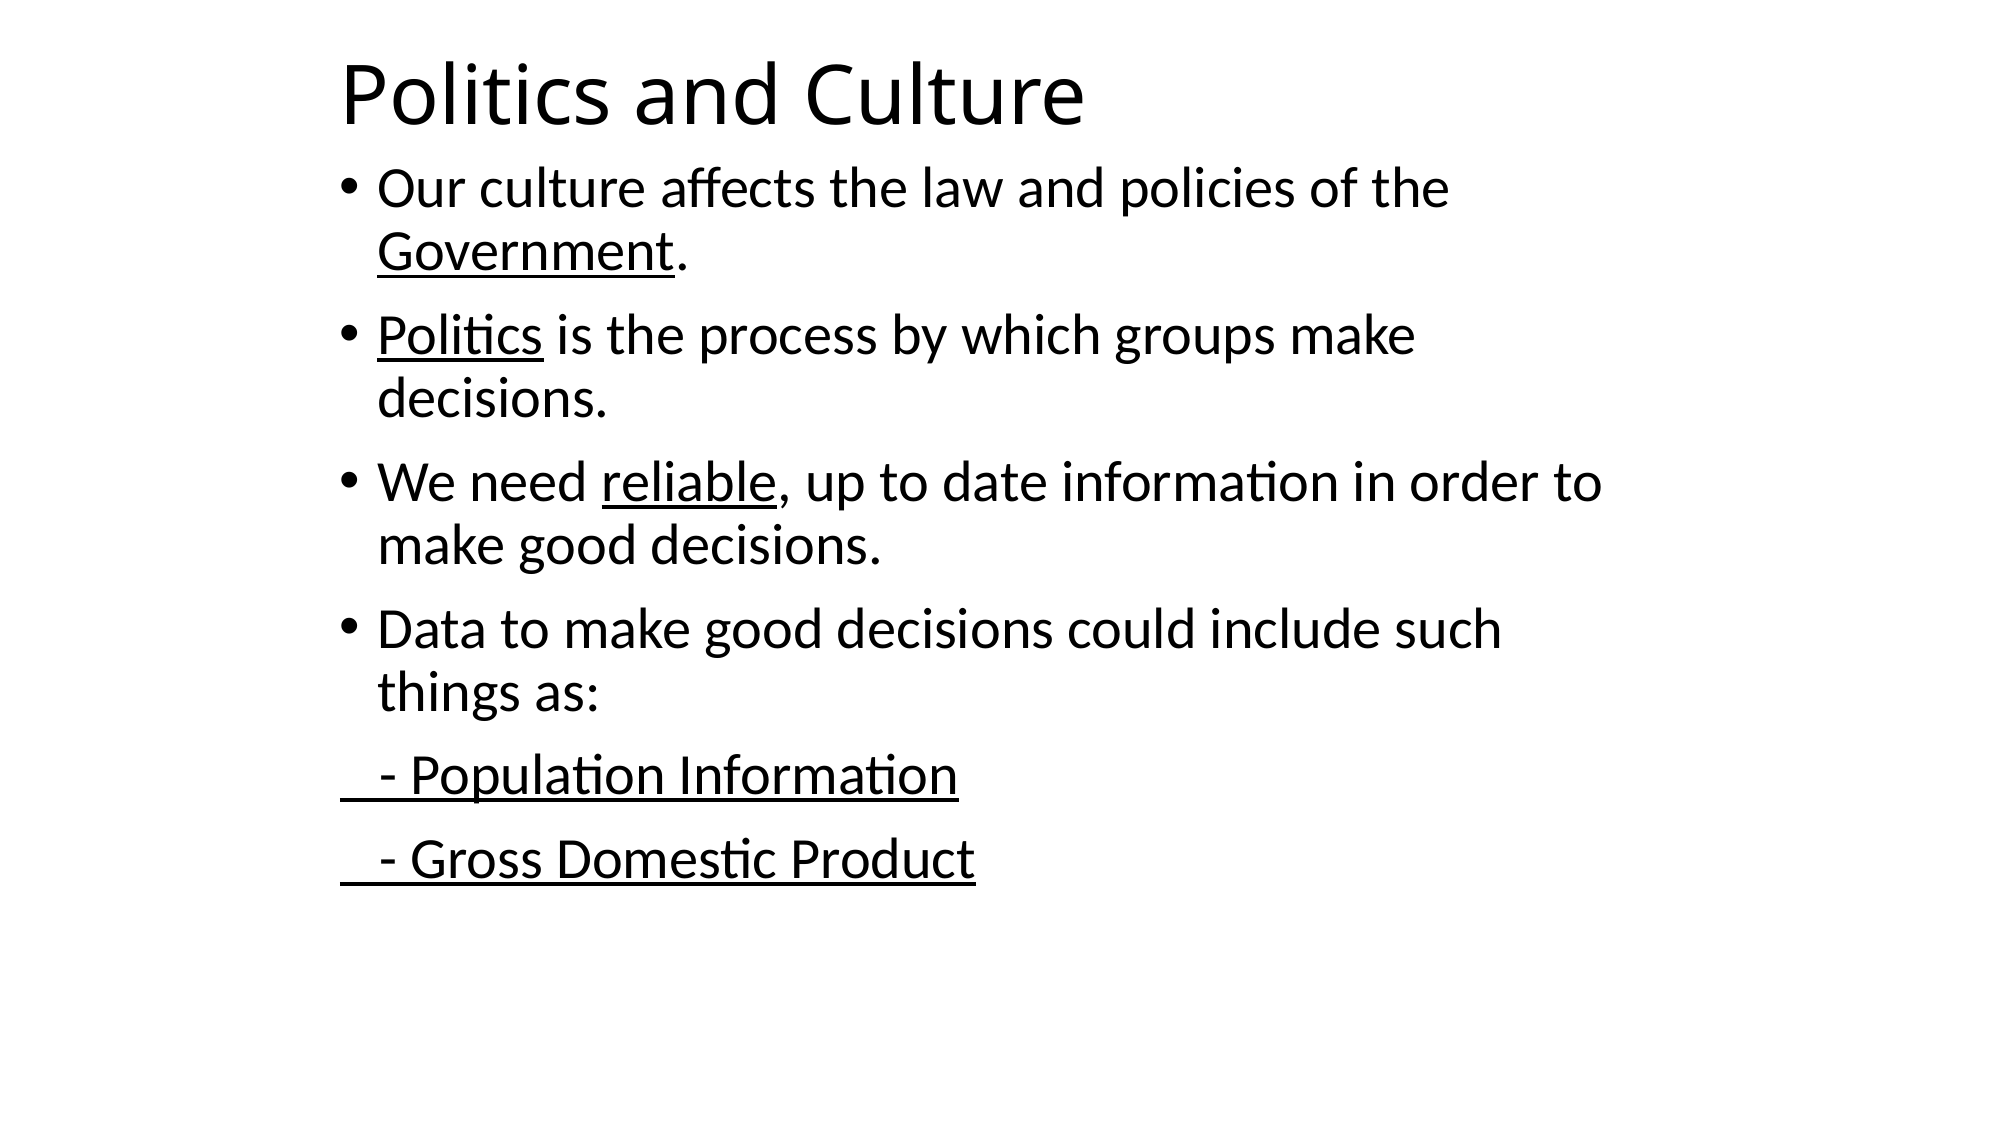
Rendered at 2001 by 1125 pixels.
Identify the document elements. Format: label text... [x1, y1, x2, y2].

list Our culture affects the law and policies of the Government. Politics is the process by which groups make decisions. We need reliable, up to date information in order to make good decisions. Data to make good decisions could include such things as: - Population Information - Gross Domestic Product [324, 149, 1675, 975]
title Politics and Culture [324, 45, 1675, 149]
